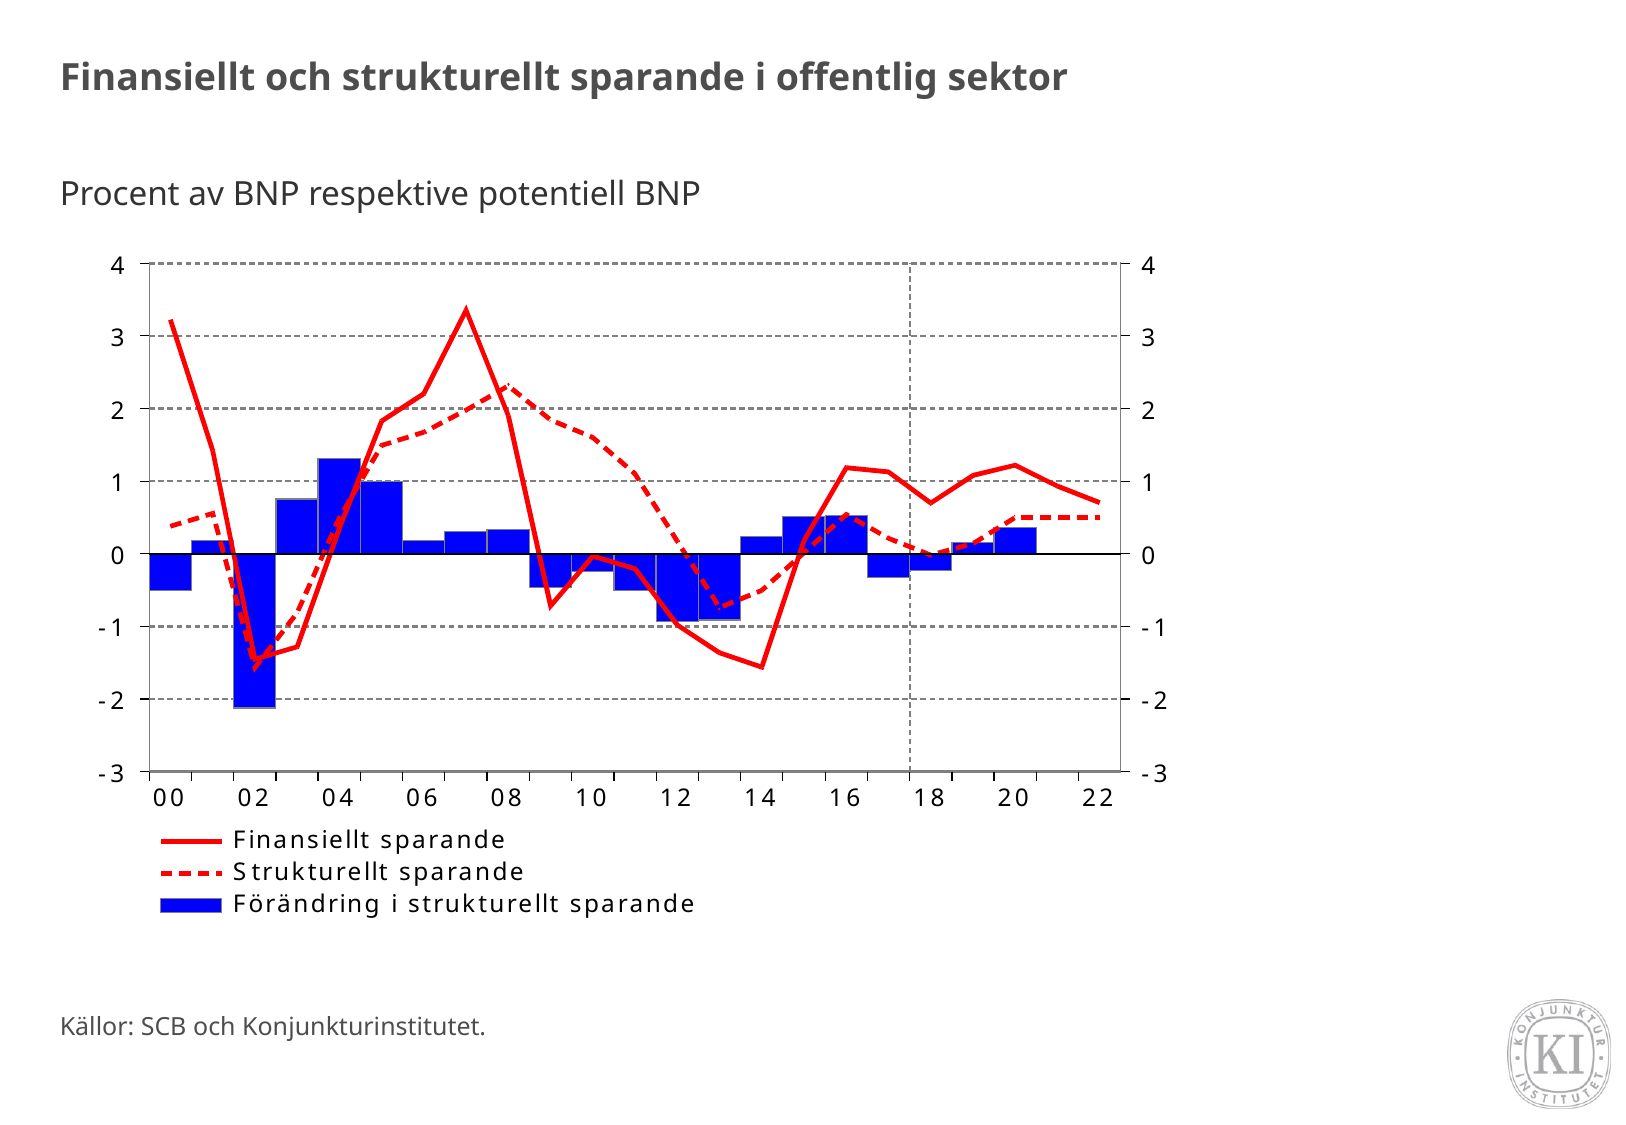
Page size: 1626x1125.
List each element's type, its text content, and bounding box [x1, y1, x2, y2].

subtitle Källor: SCB och Konjunkturinstitutet. [44, 1003, 1474, 1106]
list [59, 228, 1207, 946]
picture [1507, 999, 1611, 1109]
list Procent av BNP respektive potentiell BNP [44, 125, 1545, 220]
title Finansiellt och strukturellt sparande i offentlig sektor [44, 45, 1545, 114]
